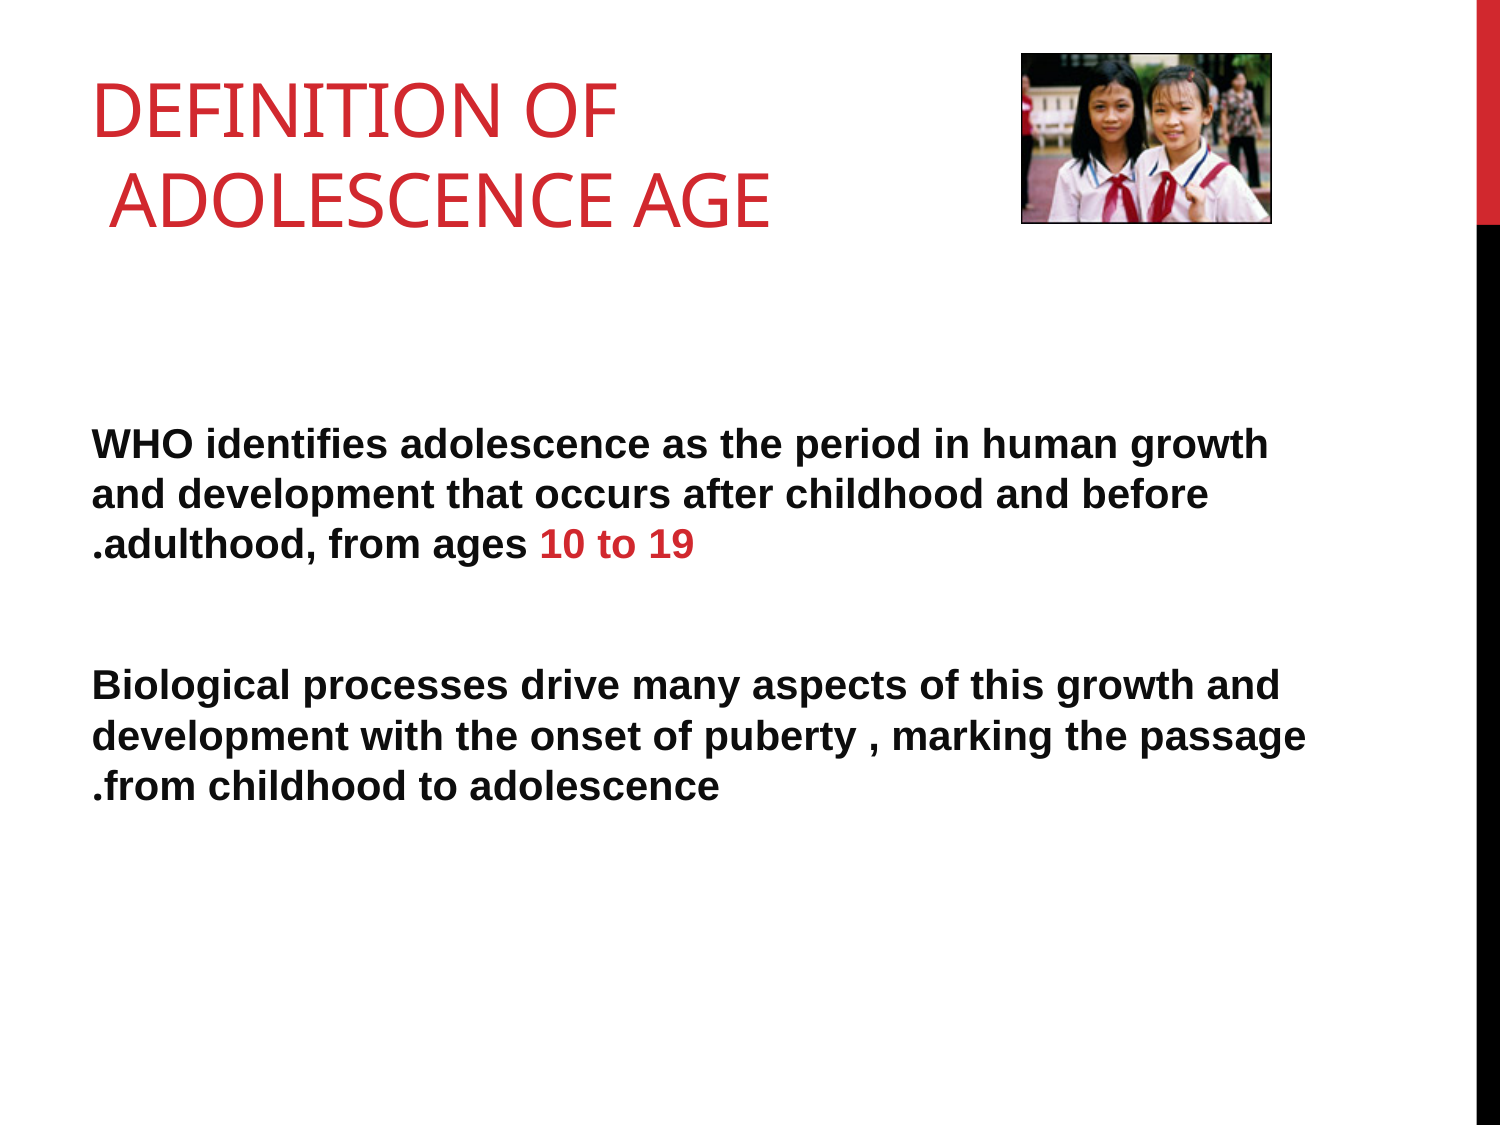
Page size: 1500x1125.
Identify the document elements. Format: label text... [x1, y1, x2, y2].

title Definition of adolescence age [75, 25, 1025, 250]
picture [1021, 52, 1273, 225]
list WHO identifies adolescence as the period in human growth and development that occurs after childhood and before adulthood, from ages 10 to 19. Biological processes drive many aspects of this growth and development with the onset of puberty , marking the passage from childhood to adolescence. [76, 338, 1327, 1056]
